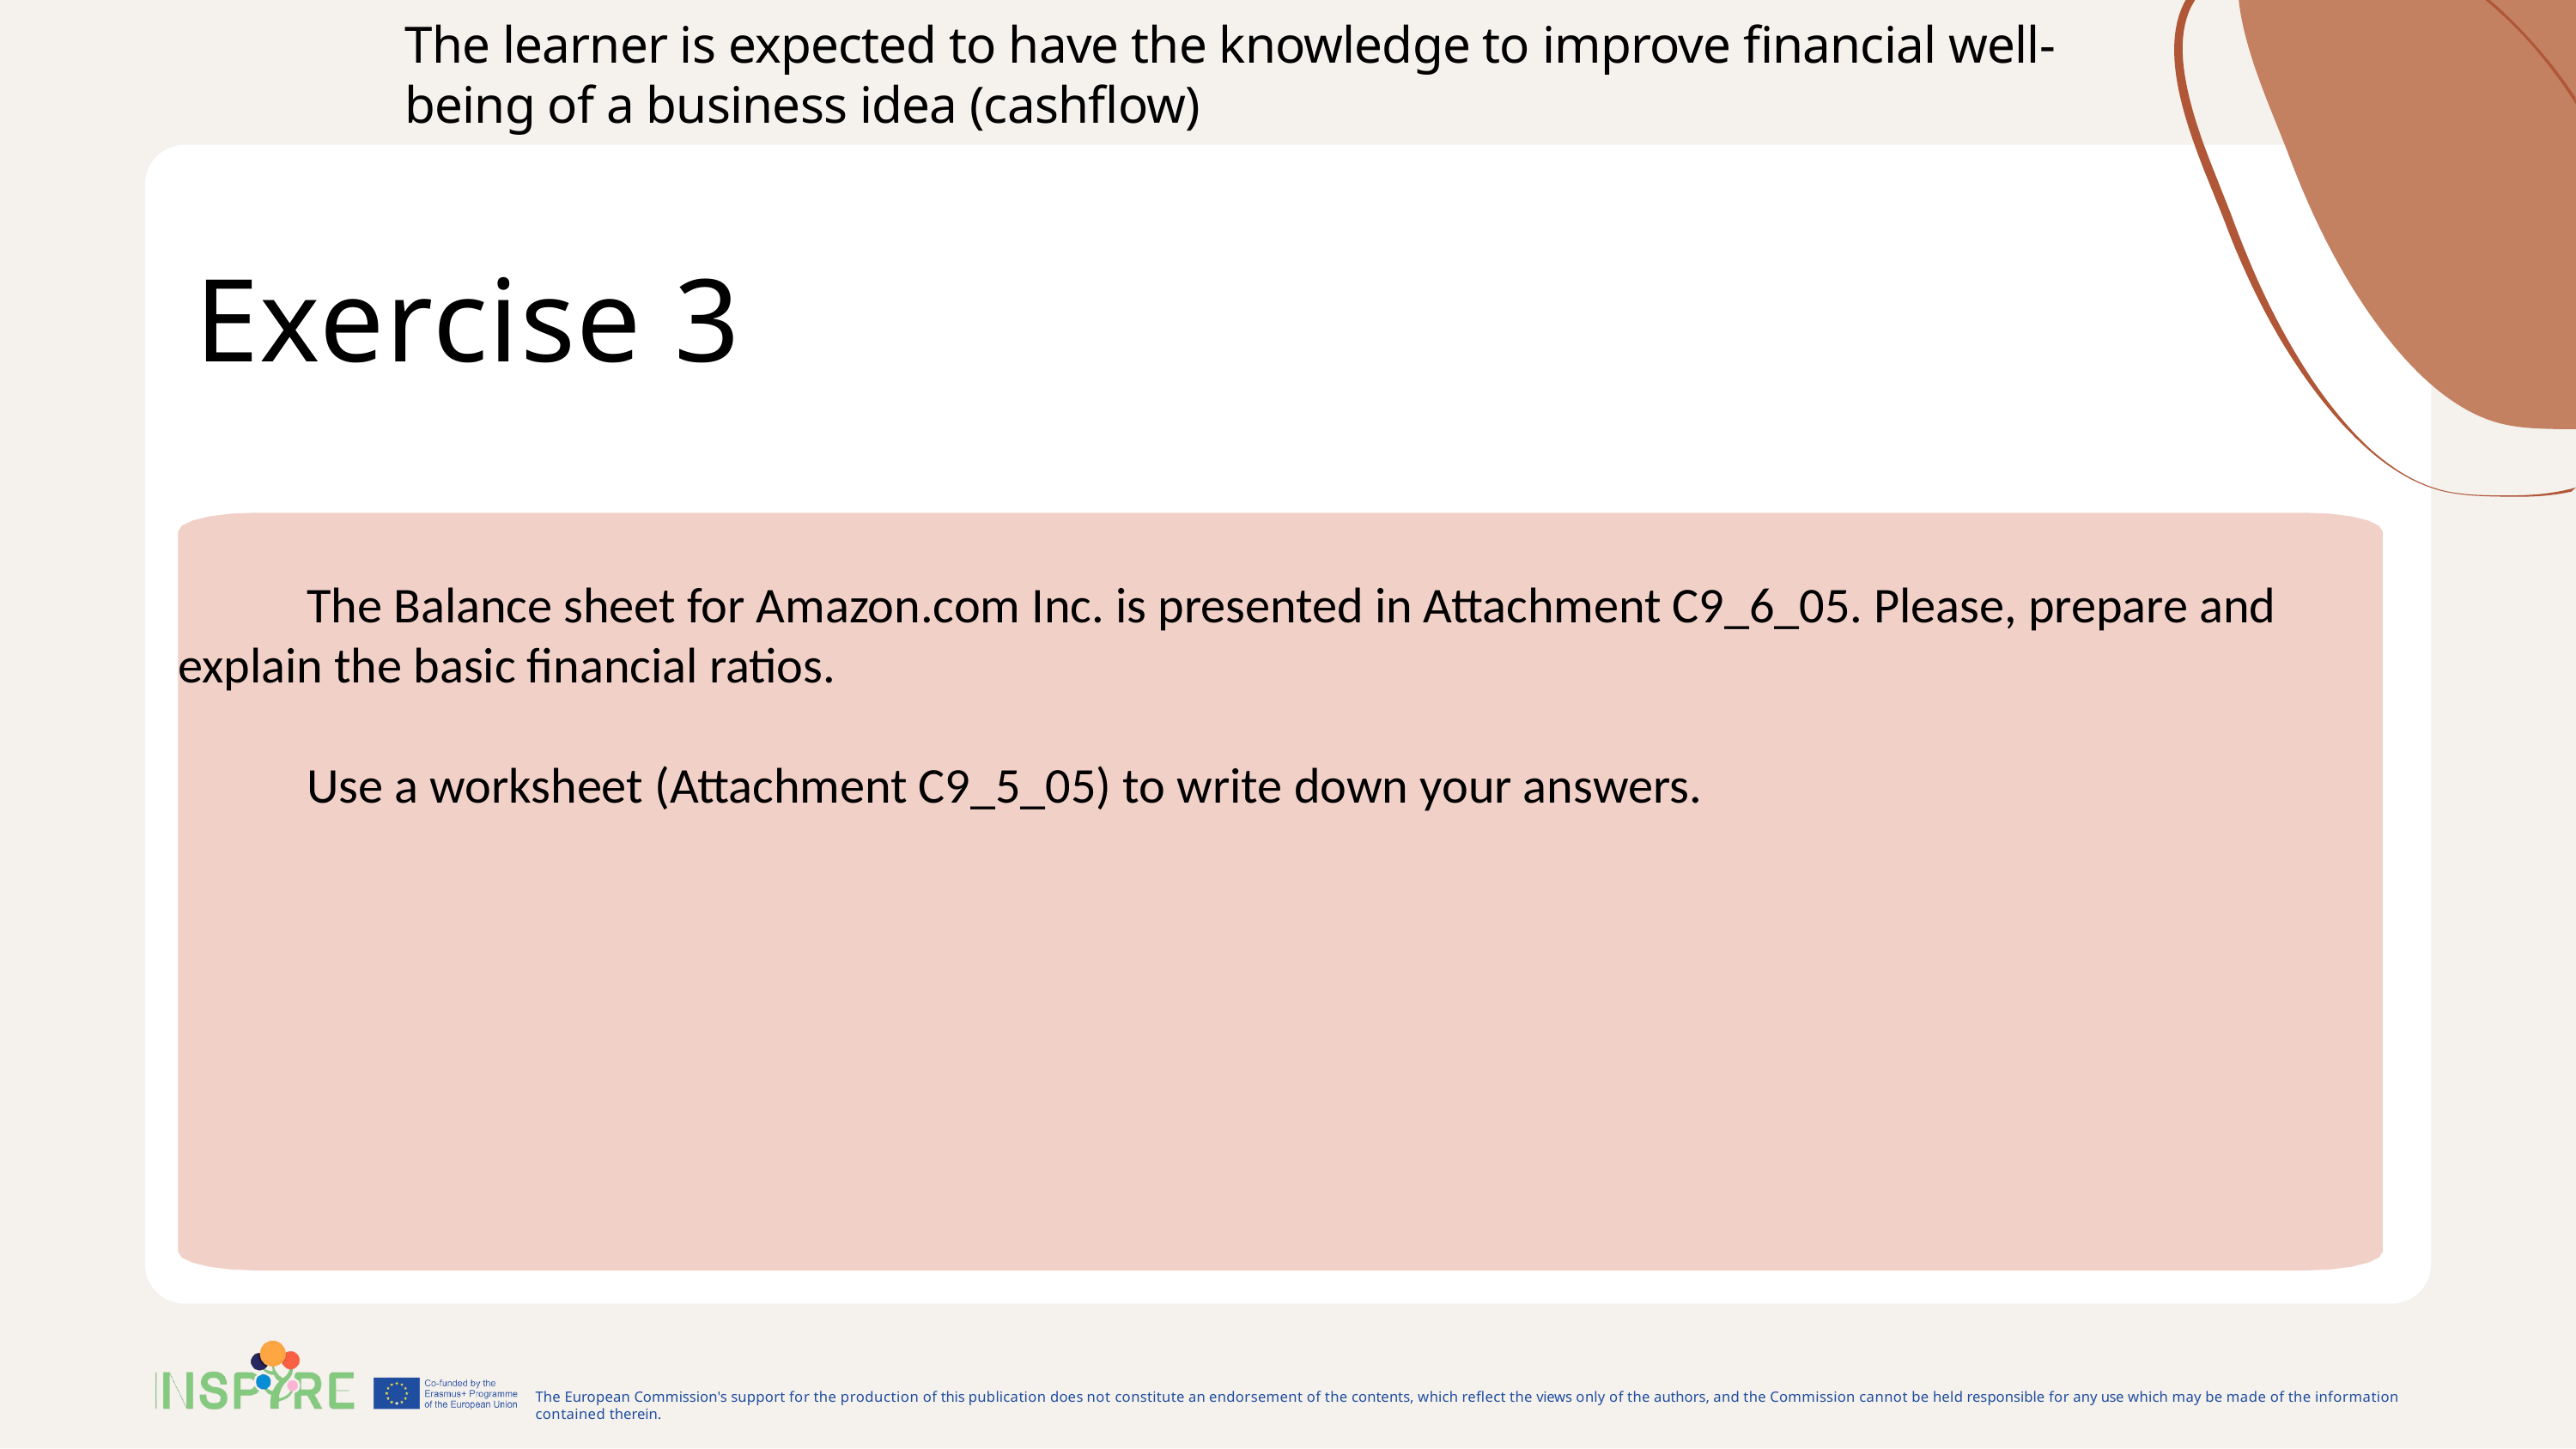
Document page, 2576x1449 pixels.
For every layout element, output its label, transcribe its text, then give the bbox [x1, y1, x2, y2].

text_box The learner is expected to have the knowledge to improve financial well-being of a business idea (cashflow) [403, 10, 2142, 133]
text_box The Balance sheet for Amazon.com Inc. is presented in Attachment C9_6_05. Please, prepare and explain the basic financial ratios. Use a worksheet (Attachment C9_5_05) to write down your answers. [178, 512, 2383, 1271]
text_box Exercise 3 [193, 246, 2169, 385]
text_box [144, 1328, 577, 1435]
footer The European Commission's support for the production of this publication does not constitute an endorsement of the contents, which reflect the views only of the authors, and the Commission cannot be held responsible for any use which may be made of the information contained therein. [533, 1386, 2414, 1449]
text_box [2173, 0, 2576, 498]
